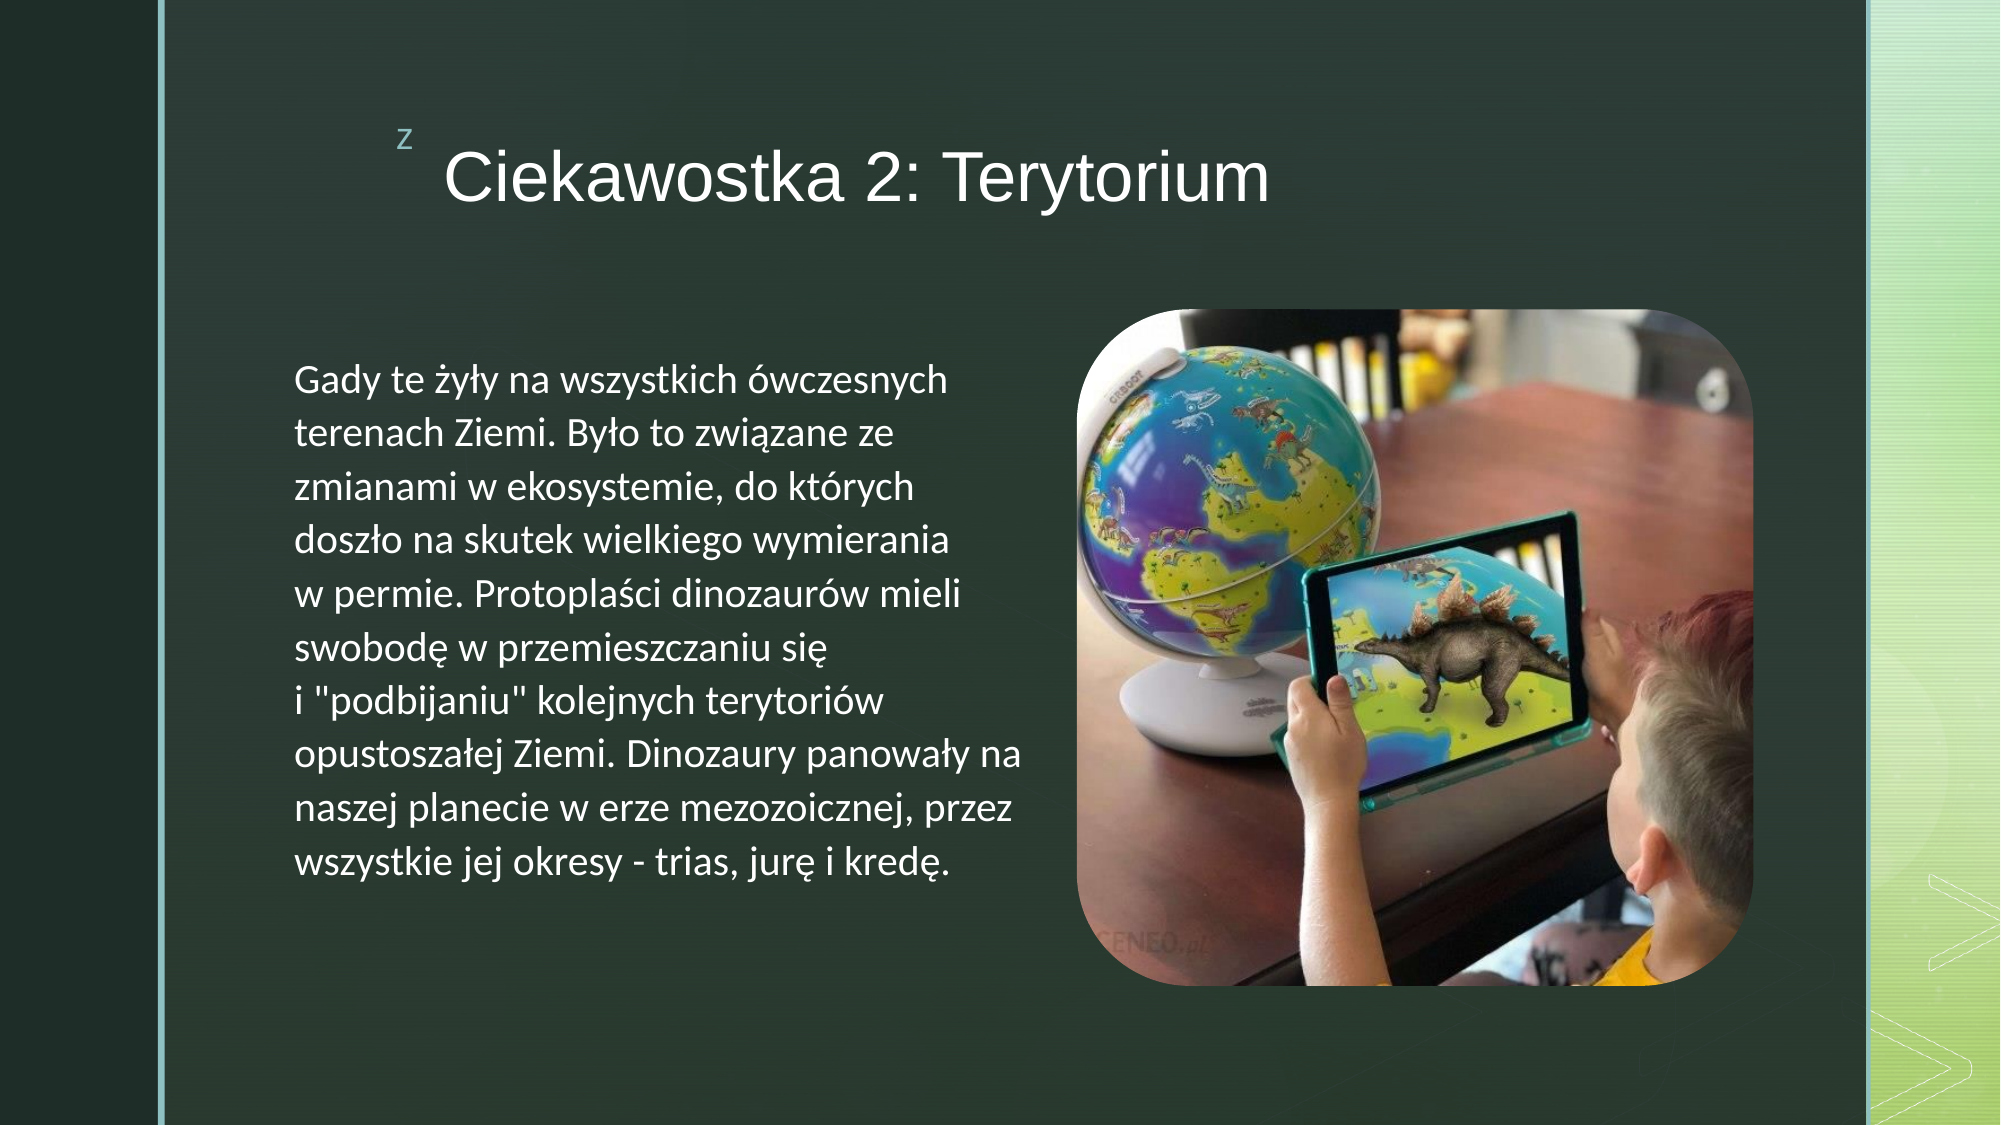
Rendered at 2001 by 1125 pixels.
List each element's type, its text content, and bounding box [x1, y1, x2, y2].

list Gady te żyły na wszystkich ówczesnych terenach Ziemi. Było to związane ze zmianami w ekosystemie, do których doszło na skutek wielkiego wymierania w permie. Protoplaści dinozaurów mieli swobodę w przemieszczaniu się i "podbijaniu" kolejnych terytoriów opustoszałej Ziemi. Dinozaury panowały na naszej planecie w erze mezozoicznej, przez wszystkie jej okresy - trias, jurę i kredę. [279, 336, 1043, 993]
picture [1076, 309, 1754, 987]
title Ciekawostka 2: Terytorium [428, 132, 1734, 310]
picture [1871, 0, 2001, 1125]
